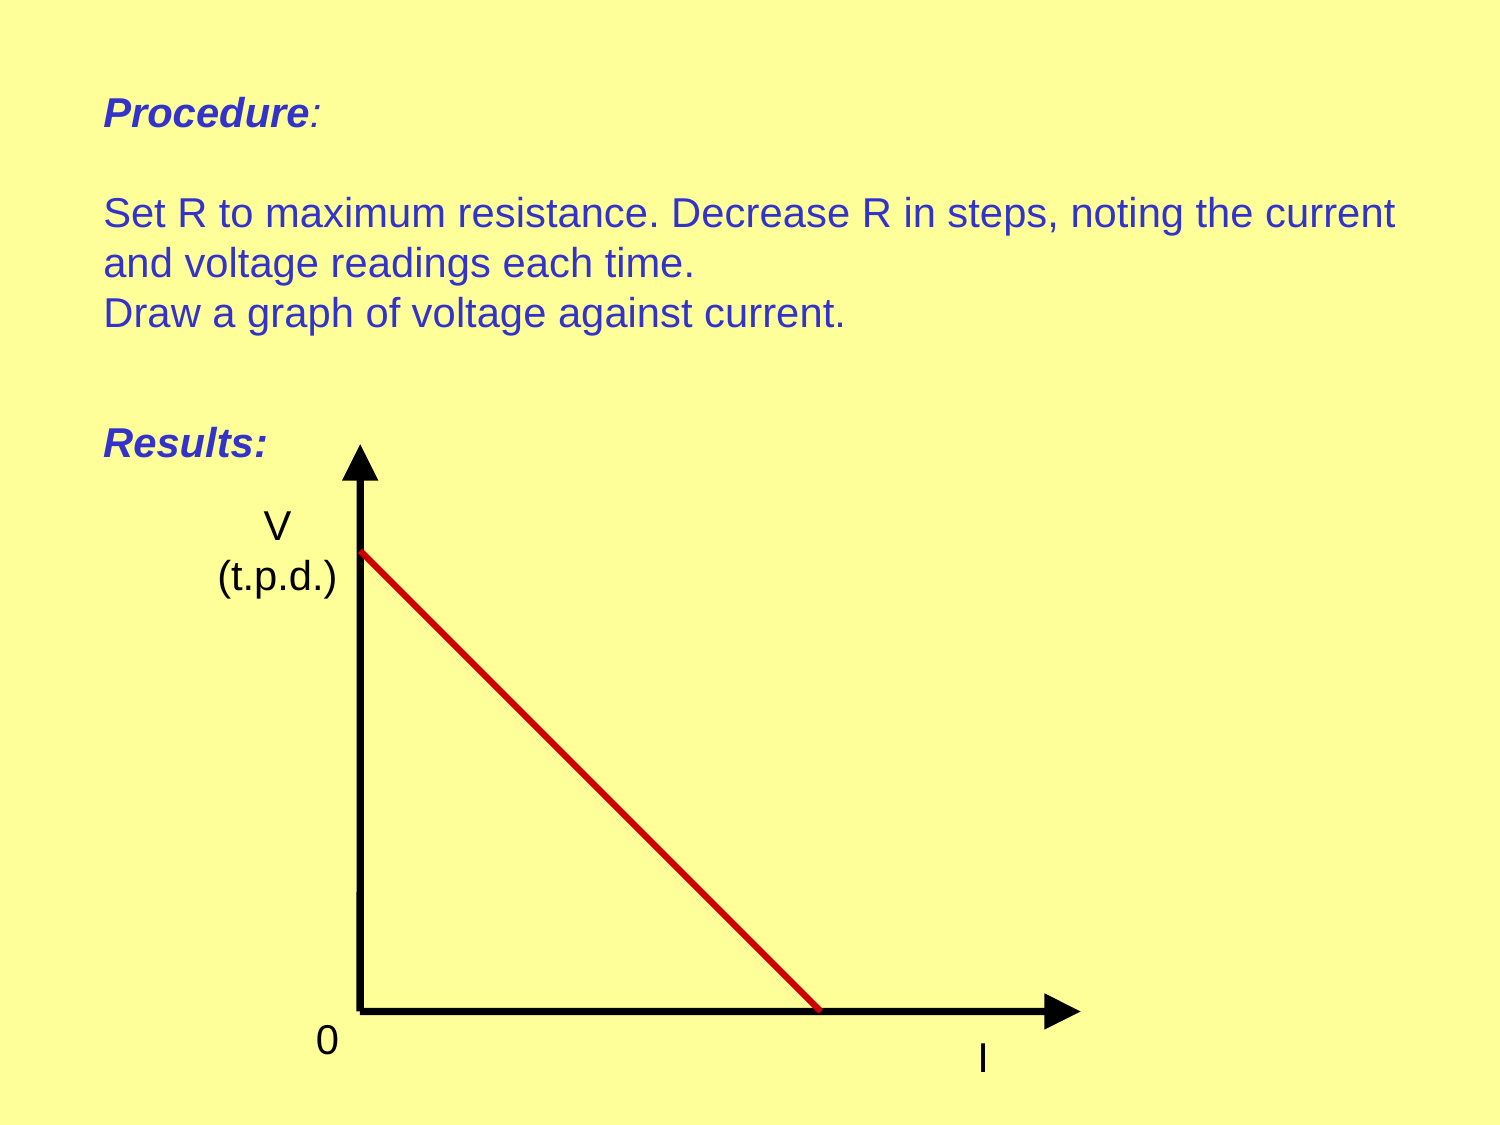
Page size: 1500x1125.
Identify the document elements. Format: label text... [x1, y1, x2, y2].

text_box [88, 408, 1081, 1089]
text_box Procedure: Set R to maximum resistance. Decrease R in steps, noting the current and voltage readings each time. Draw a graph of voltage against current. [88, 78, 1412, 343]
